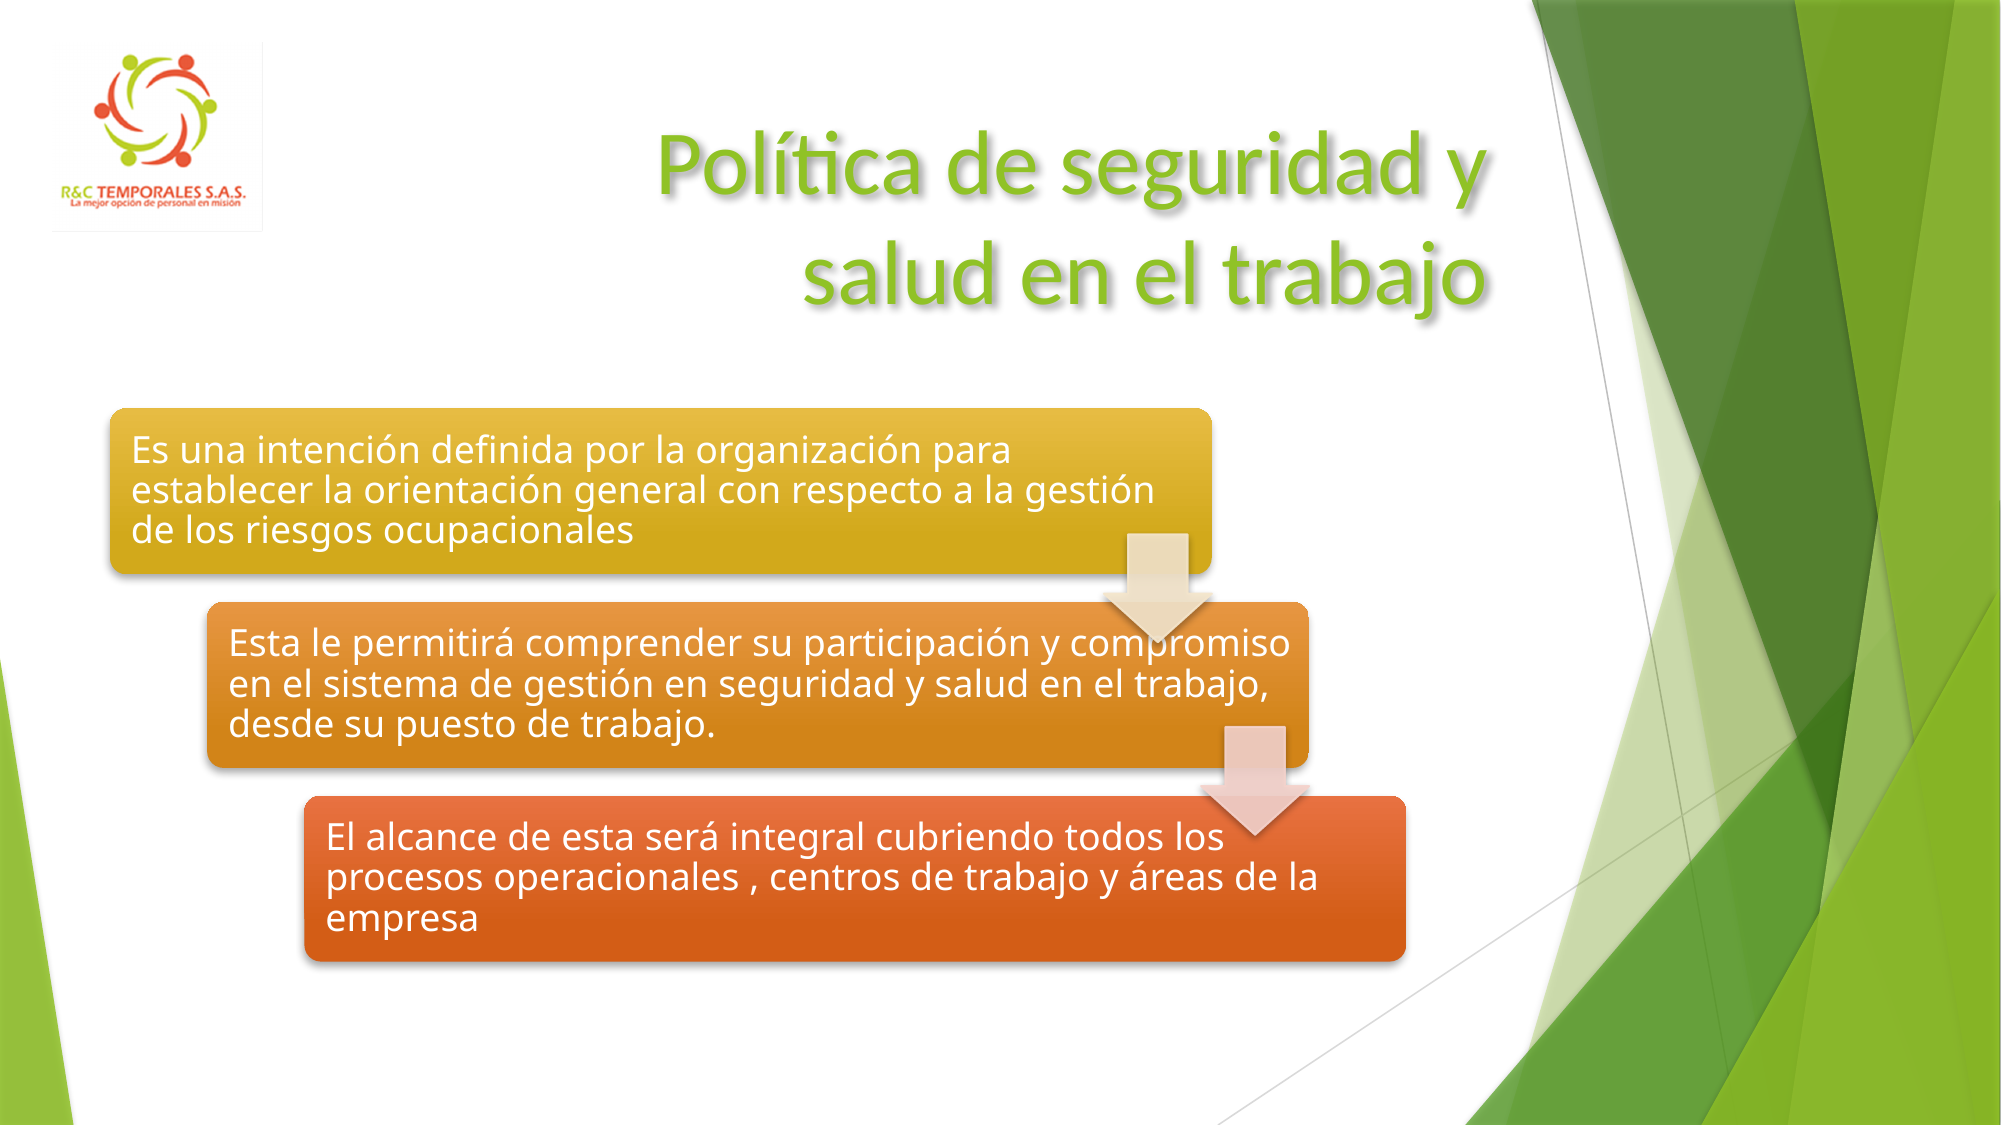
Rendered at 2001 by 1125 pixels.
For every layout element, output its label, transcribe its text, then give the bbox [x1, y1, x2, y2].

picture [51, 42, 264, 233]
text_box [109, 407, 1407, 963]
text_box Política de seguridad y salud en el trabajo [278, 95, 1526, 232]
